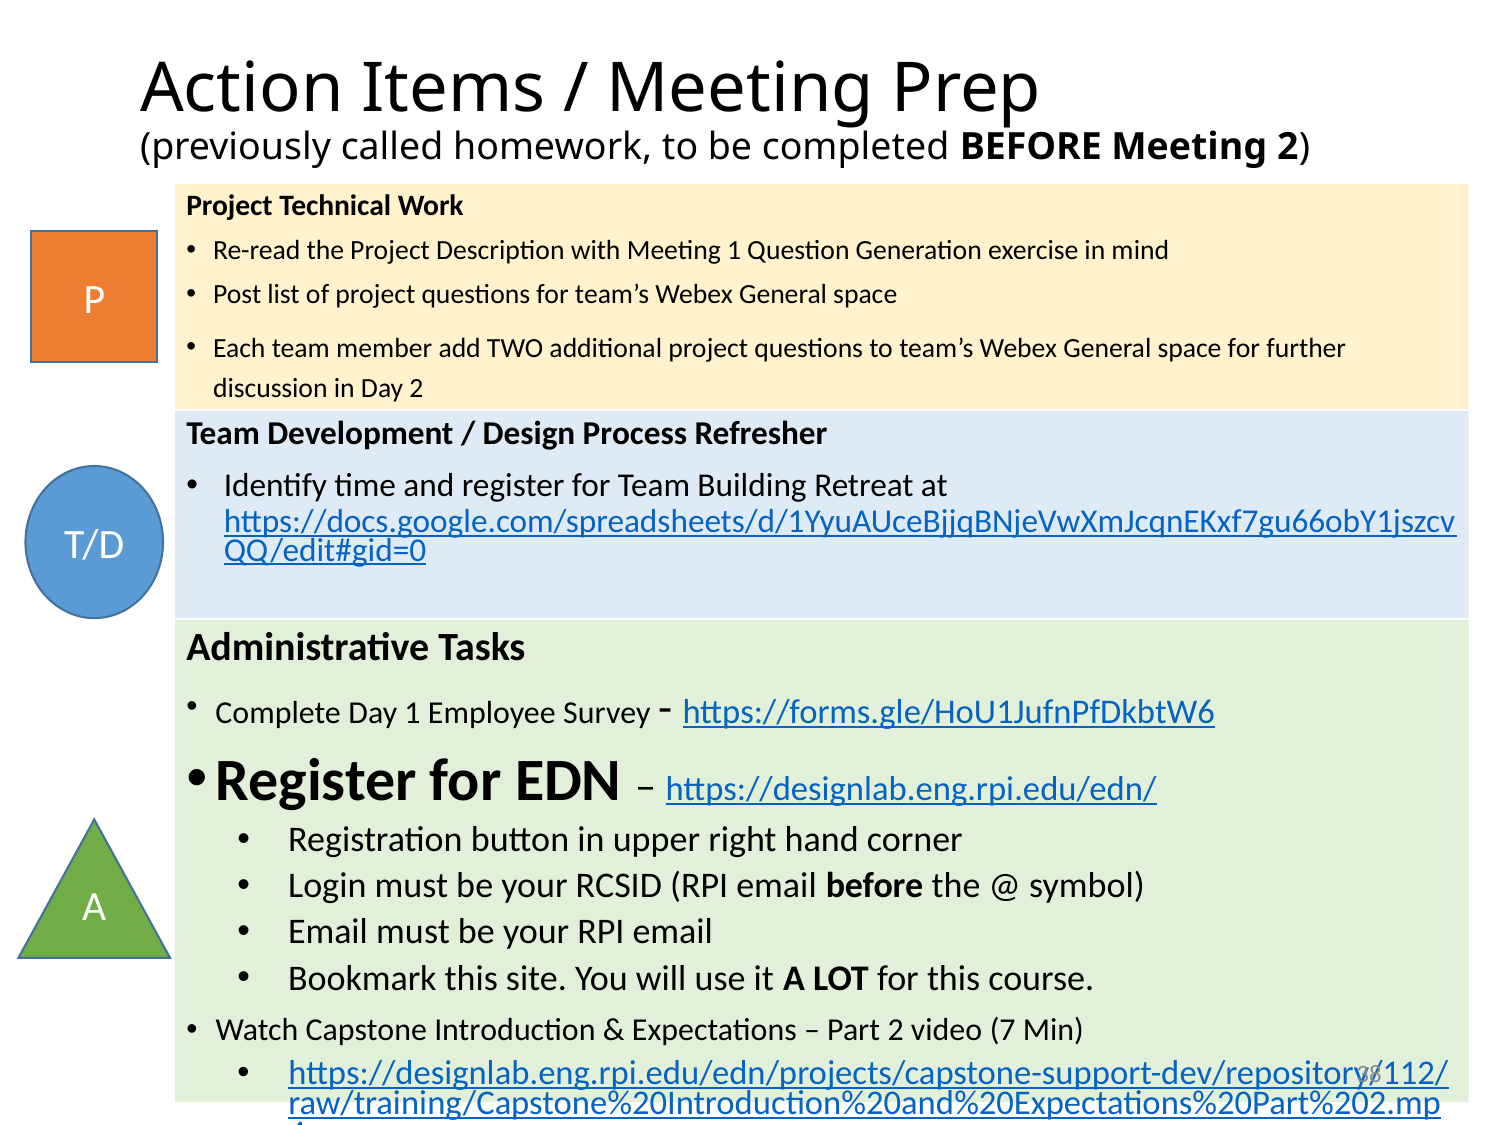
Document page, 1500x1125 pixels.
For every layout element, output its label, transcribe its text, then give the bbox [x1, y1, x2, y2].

title Action Items / Meeting Prep (previously called homework, to be completed BEFORE Meeting 2) [125, 37, 1419, 183]
text_box A [16, 817, 172, 959]
text_box Project Technical Work Re-read the Project Description with Meeting 1 Question Generation exercise in mind Post list of project questions for team’s Webex General space Each team member add TWO additional project questions to team’s Webex General space for further discussion in Day 2 [174, 184, 1469, 409]
text_box Team Development / Design Process Refresher Identify time and register for Team Building Retreat at https://docs.google.com/spreadsheets/d/1YyuAUceBjjqBNjeVwXmJcqnEKxf7gu66obY1jszcvQQ/edit#gid=0 [174, 410, 1469, 619]
text_box Administrative Tasks Complete Day 1 Employee Survey - https://forms.gle/HoU1JufnPfDkbtW6 Register for EDN – https://designlab.eng.rpi.edu/edn/ Registration button in upper right hand corner Login must be your RCSID (RPI email before the @ symbol) Email must be your RPI email Bookmark this site. You will use it A LOT for this course. Watch Capstone Introduction & Expectations – Part 2 video (7 Min) https://designlab.eng.rpi.edu/edn/projects/capstone-support-dev/repository/112/raw/training/Capstone%20Introduction%20and%20Expectations%20Part%202.mp4 [174, 619, 1469, 1103]
text_box T/D [24, 464, 165, 620]
slide_number 38 [1059, 1042, 1397, 1103]
text_box P [30, 230, 158, 363]
